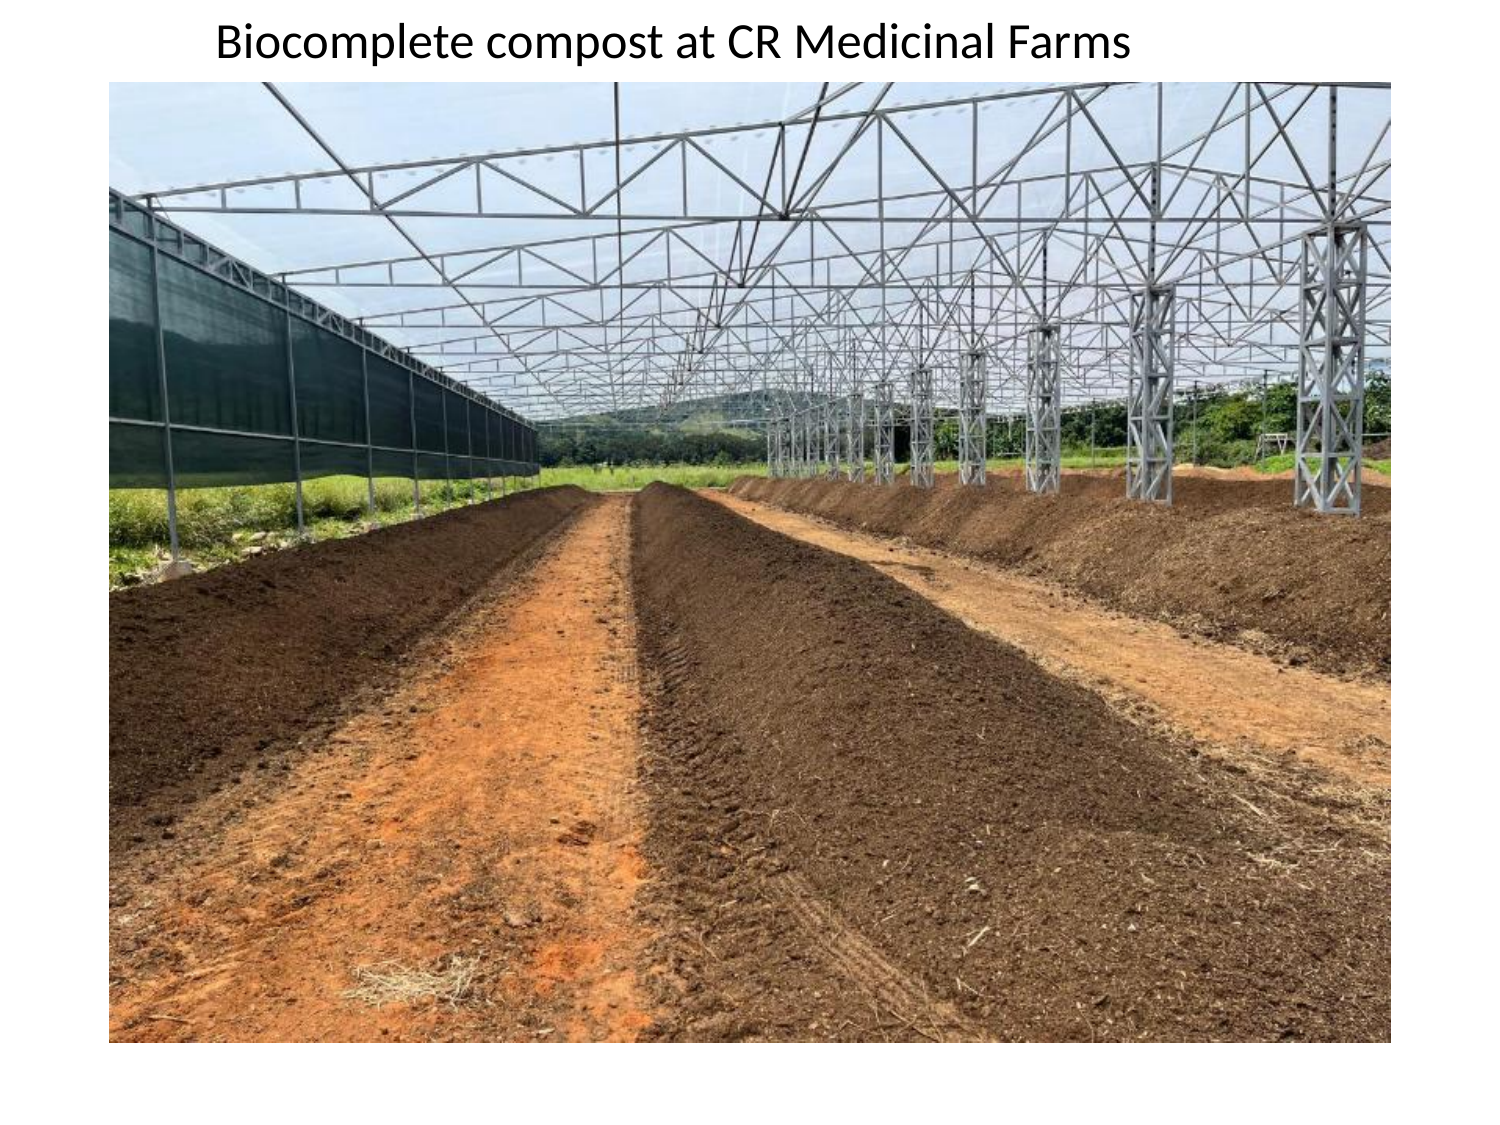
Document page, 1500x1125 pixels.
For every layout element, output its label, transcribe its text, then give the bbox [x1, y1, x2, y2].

picture [109, 81, 1391, 1044]
list Biocomplete compost at CR Medicinal Farms [200, 0, 1300, 80]
